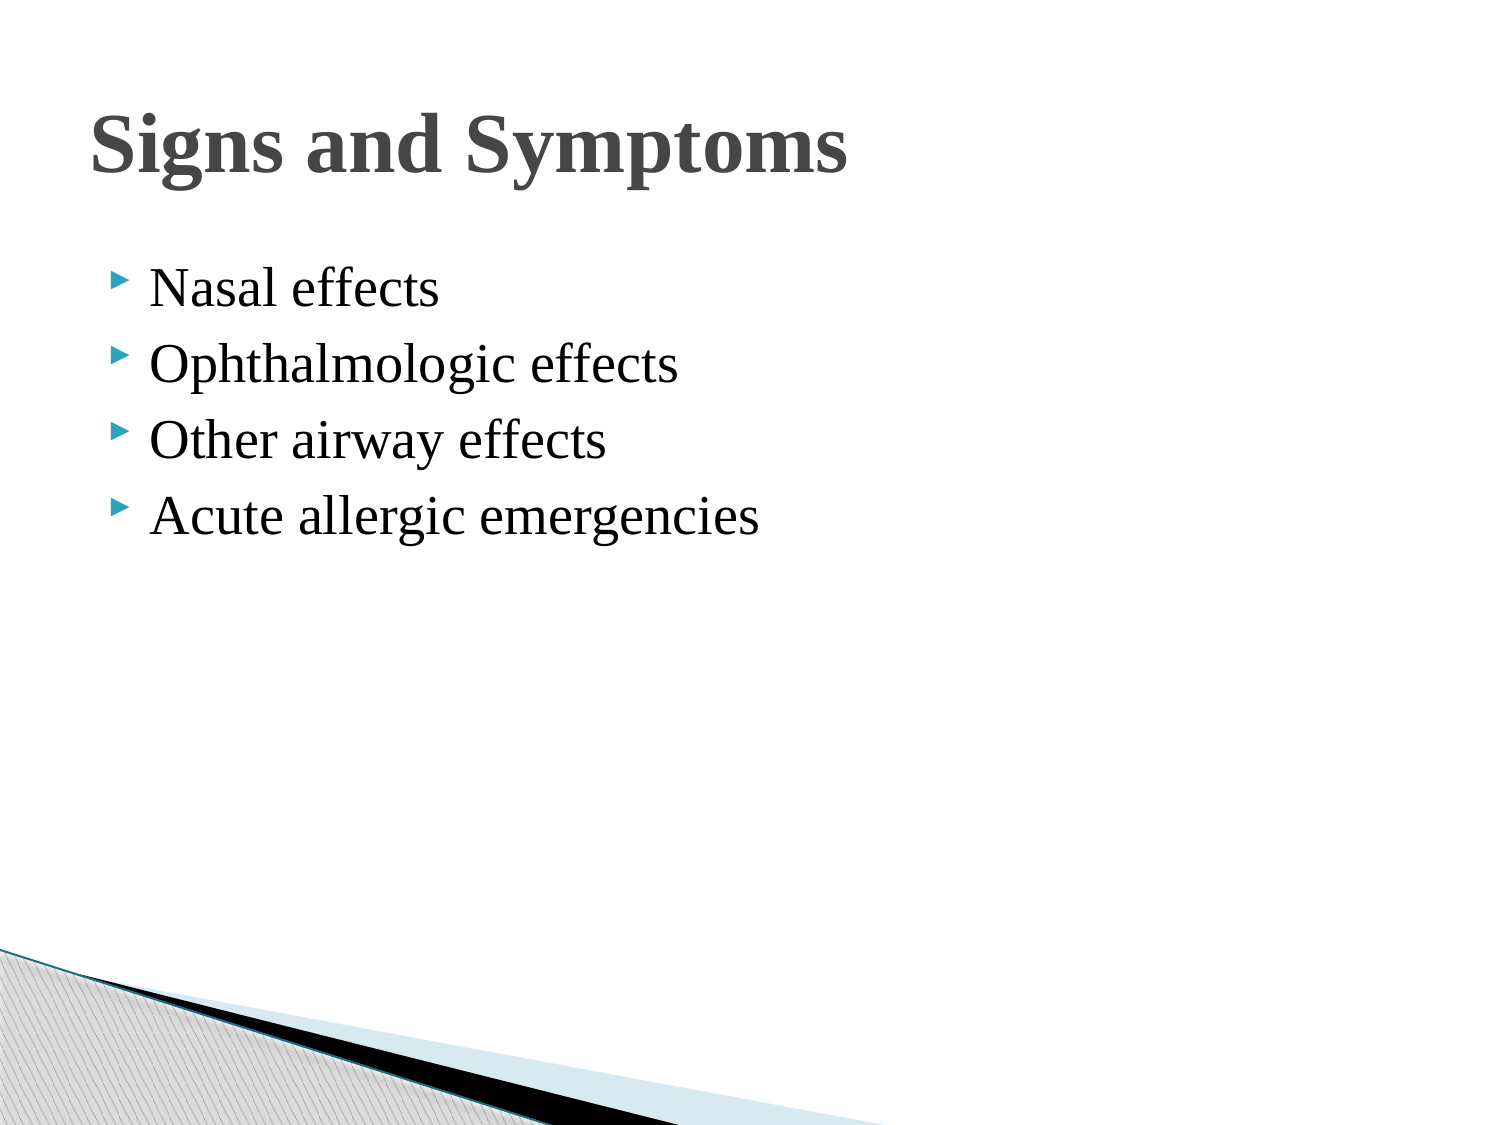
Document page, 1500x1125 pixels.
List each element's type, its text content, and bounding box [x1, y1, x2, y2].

list Nasal effects Ophthalmologic effects Other airway effects Acute allergic emergencies [75, 243, 1425, 986]
title Signs and Symptoms [75, 45, 1425, 233]
